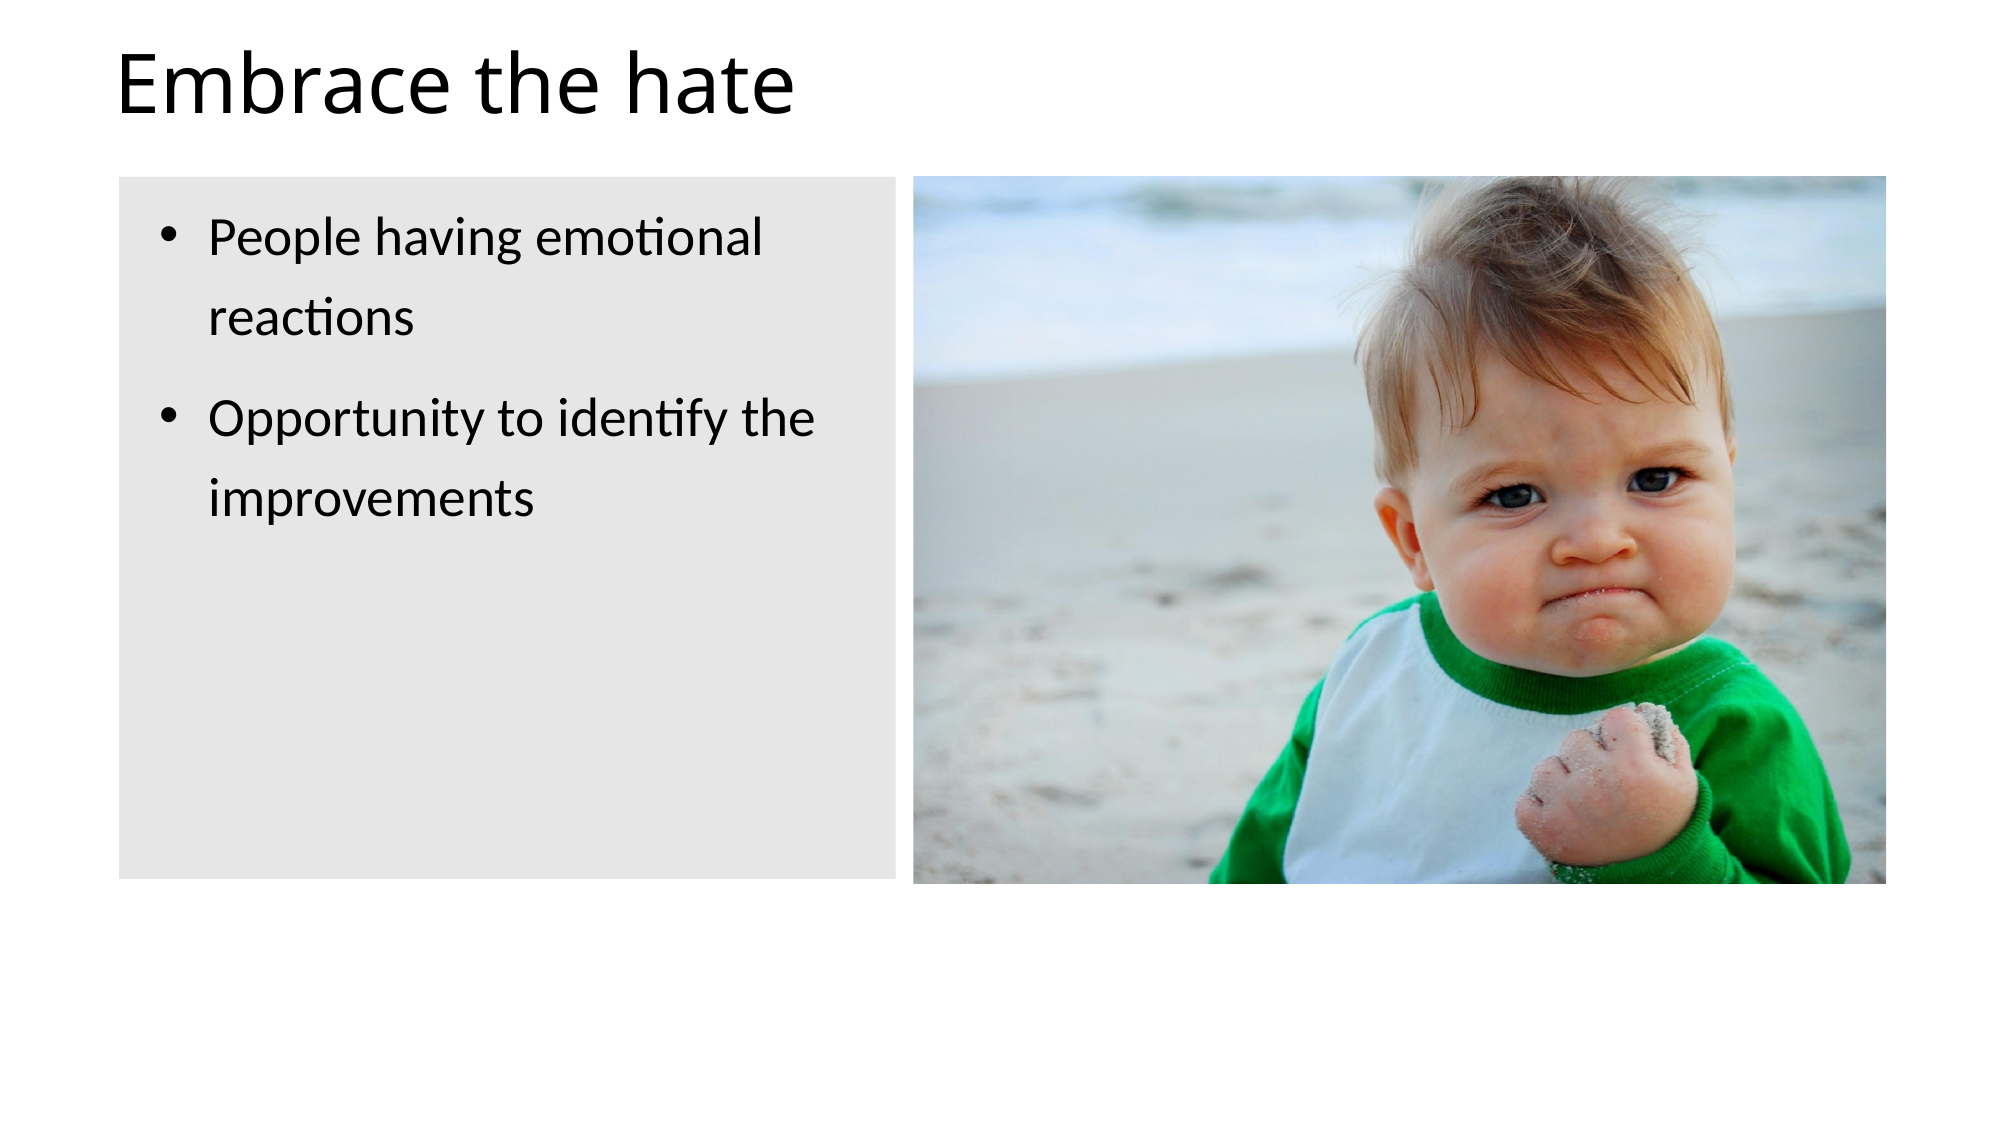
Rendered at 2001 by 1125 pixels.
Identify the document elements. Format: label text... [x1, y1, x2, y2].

list People having emotional reactions Opportunity to identify the improvements [119, 176, 896, 879]
title Embrace the hate [99, 34, 1900, 140]
picture [913, 176, 1887, 884]
